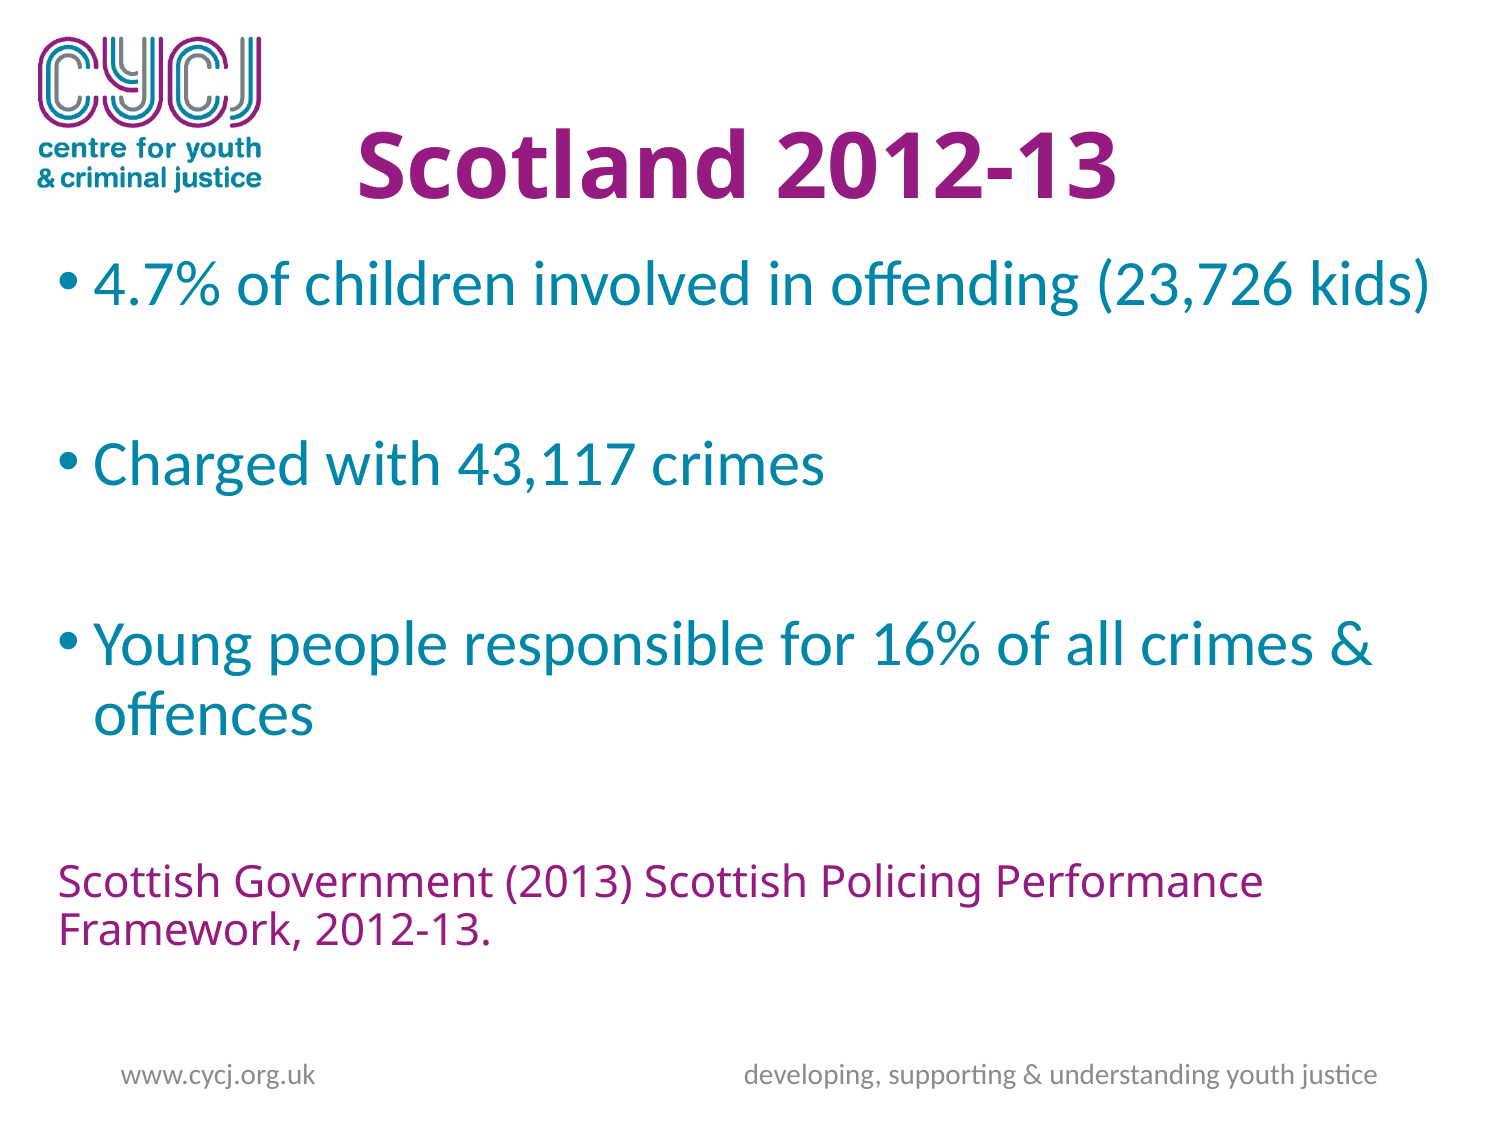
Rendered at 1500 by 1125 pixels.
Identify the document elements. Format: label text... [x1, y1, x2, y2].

title Scotland 2012-13 [103, 59, 1397, 241]
list 4.7% of children involved in offending (23,726 kids) Charged with 43,117 crimes Young people responsible for 16% of all crimes & offences Scottish Government (2013) Scottish Policing Performance Framework, 2012-13. [42, 241, 1451, 1014]
picture [35, 36, 270, 194]
footer www.cycj.org.uk developing, supporting & understanding youth justice [103, 1042, 1397, 1103]
picture [183, 49, 213, 59]
